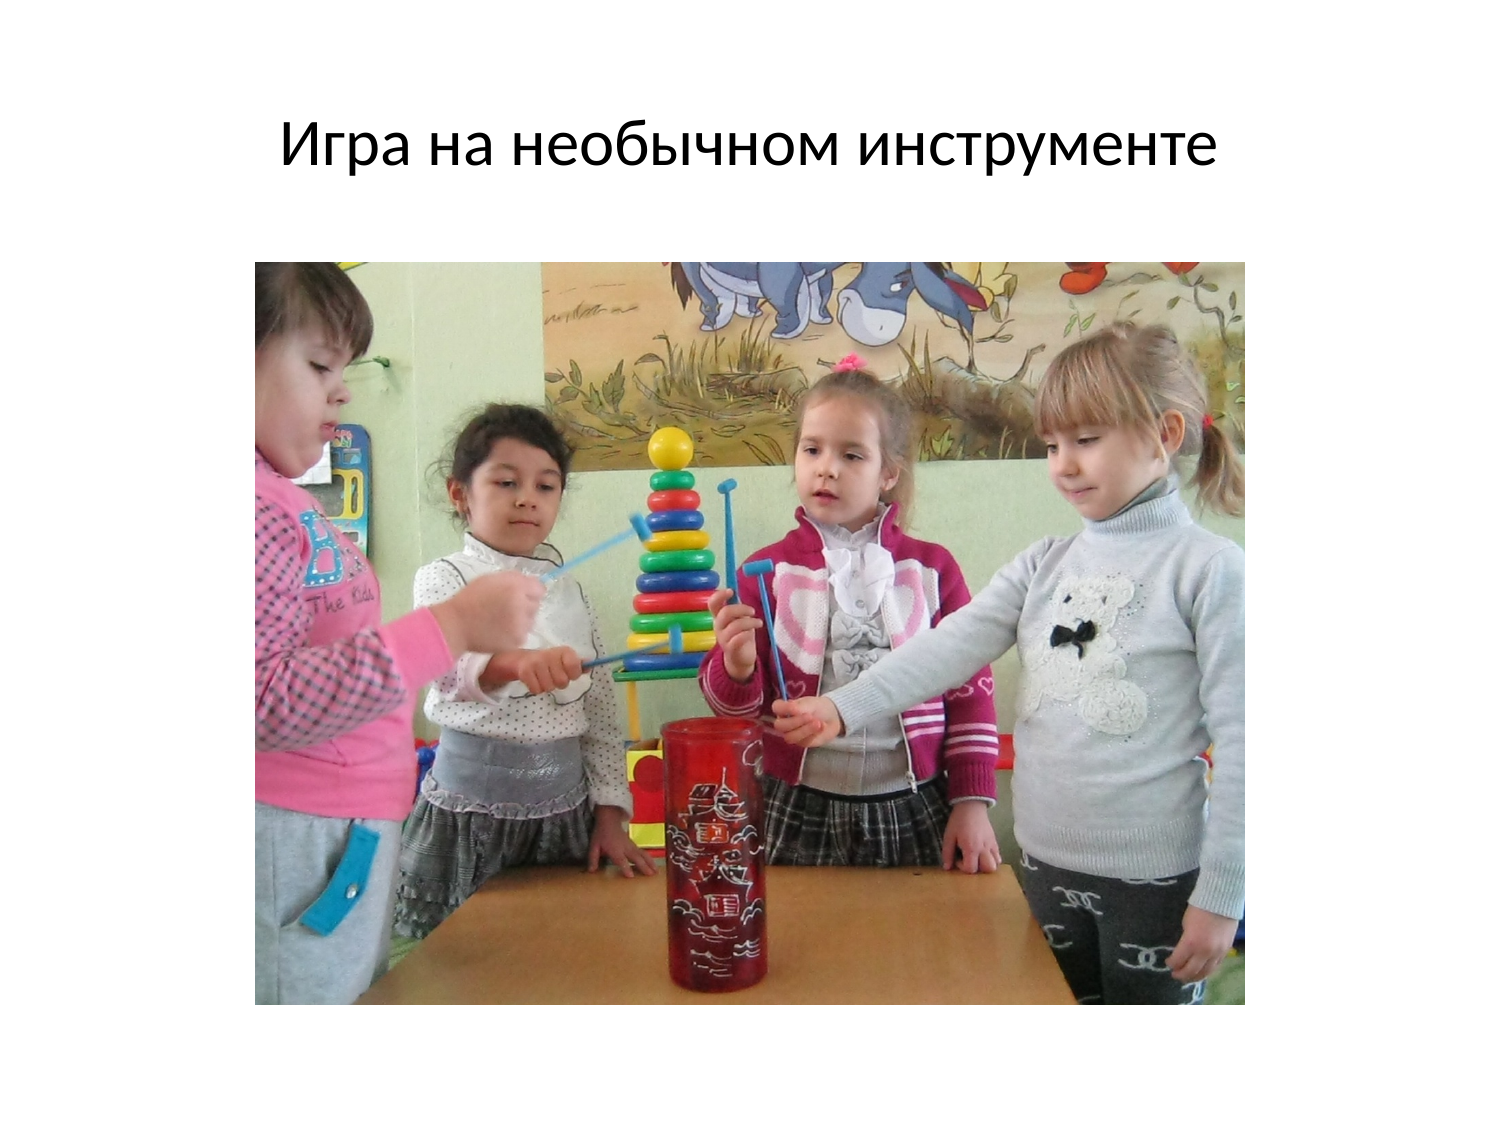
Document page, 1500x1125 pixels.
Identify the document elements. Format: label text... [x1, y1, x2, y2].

title Игра на необычном инструменте [75, 45, 1425, 233]
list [254, 262, 1246, 1006]
